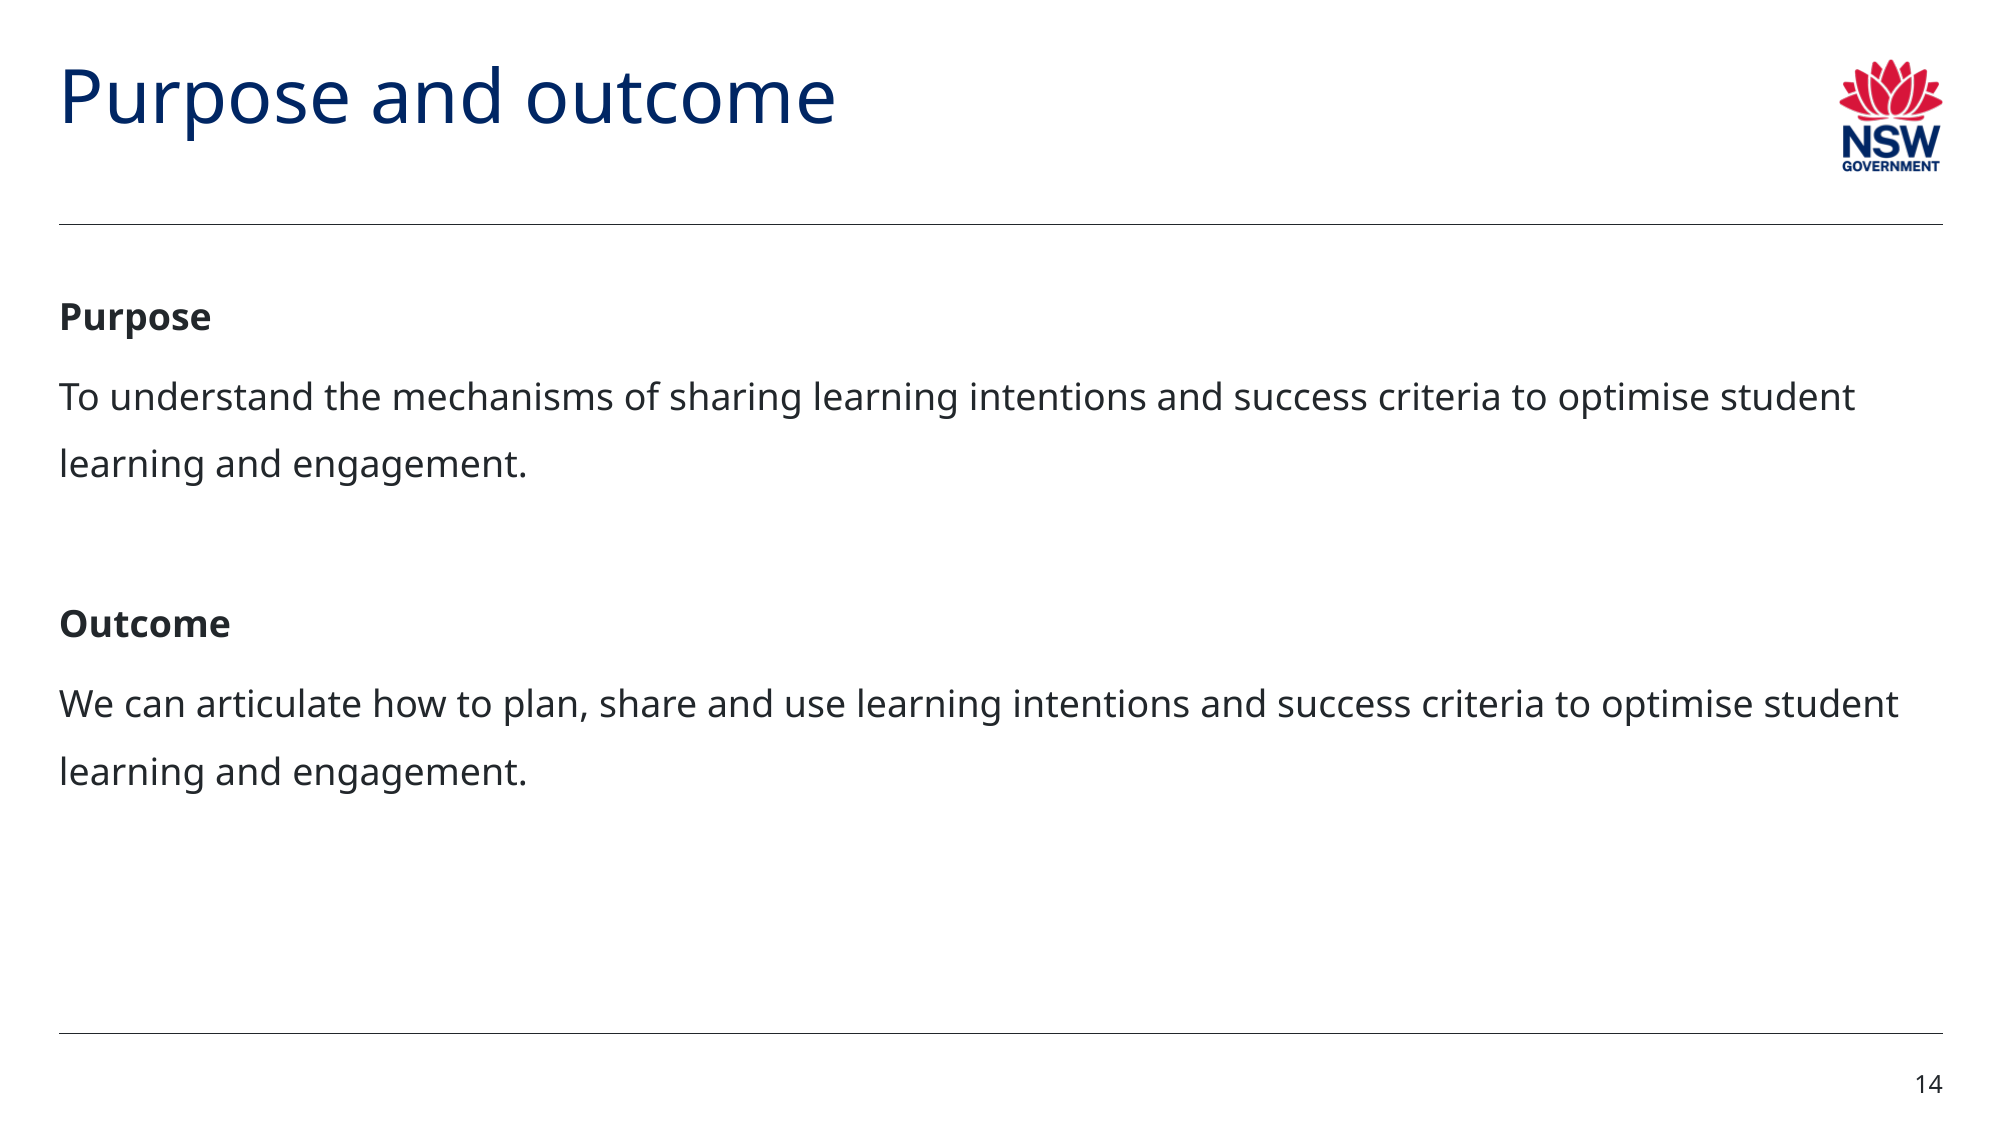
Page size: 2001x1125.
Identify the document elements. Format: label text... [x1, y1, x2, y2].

slide_number 14 [1824, 1068, 1943, 1099]
list Purpose To understand the mechanisms of sharing learning intentions and success criteria to optimise student learning and engagement. Outcome We can articulate how to plan, share and use learning intentions and success criteria to optimise student learning and engagement. [59, 270, 1943, 1015]
title Purpose and outcome (1) [59, 59, 1713, 149]
picture [1839, 59, 1943, 172]
